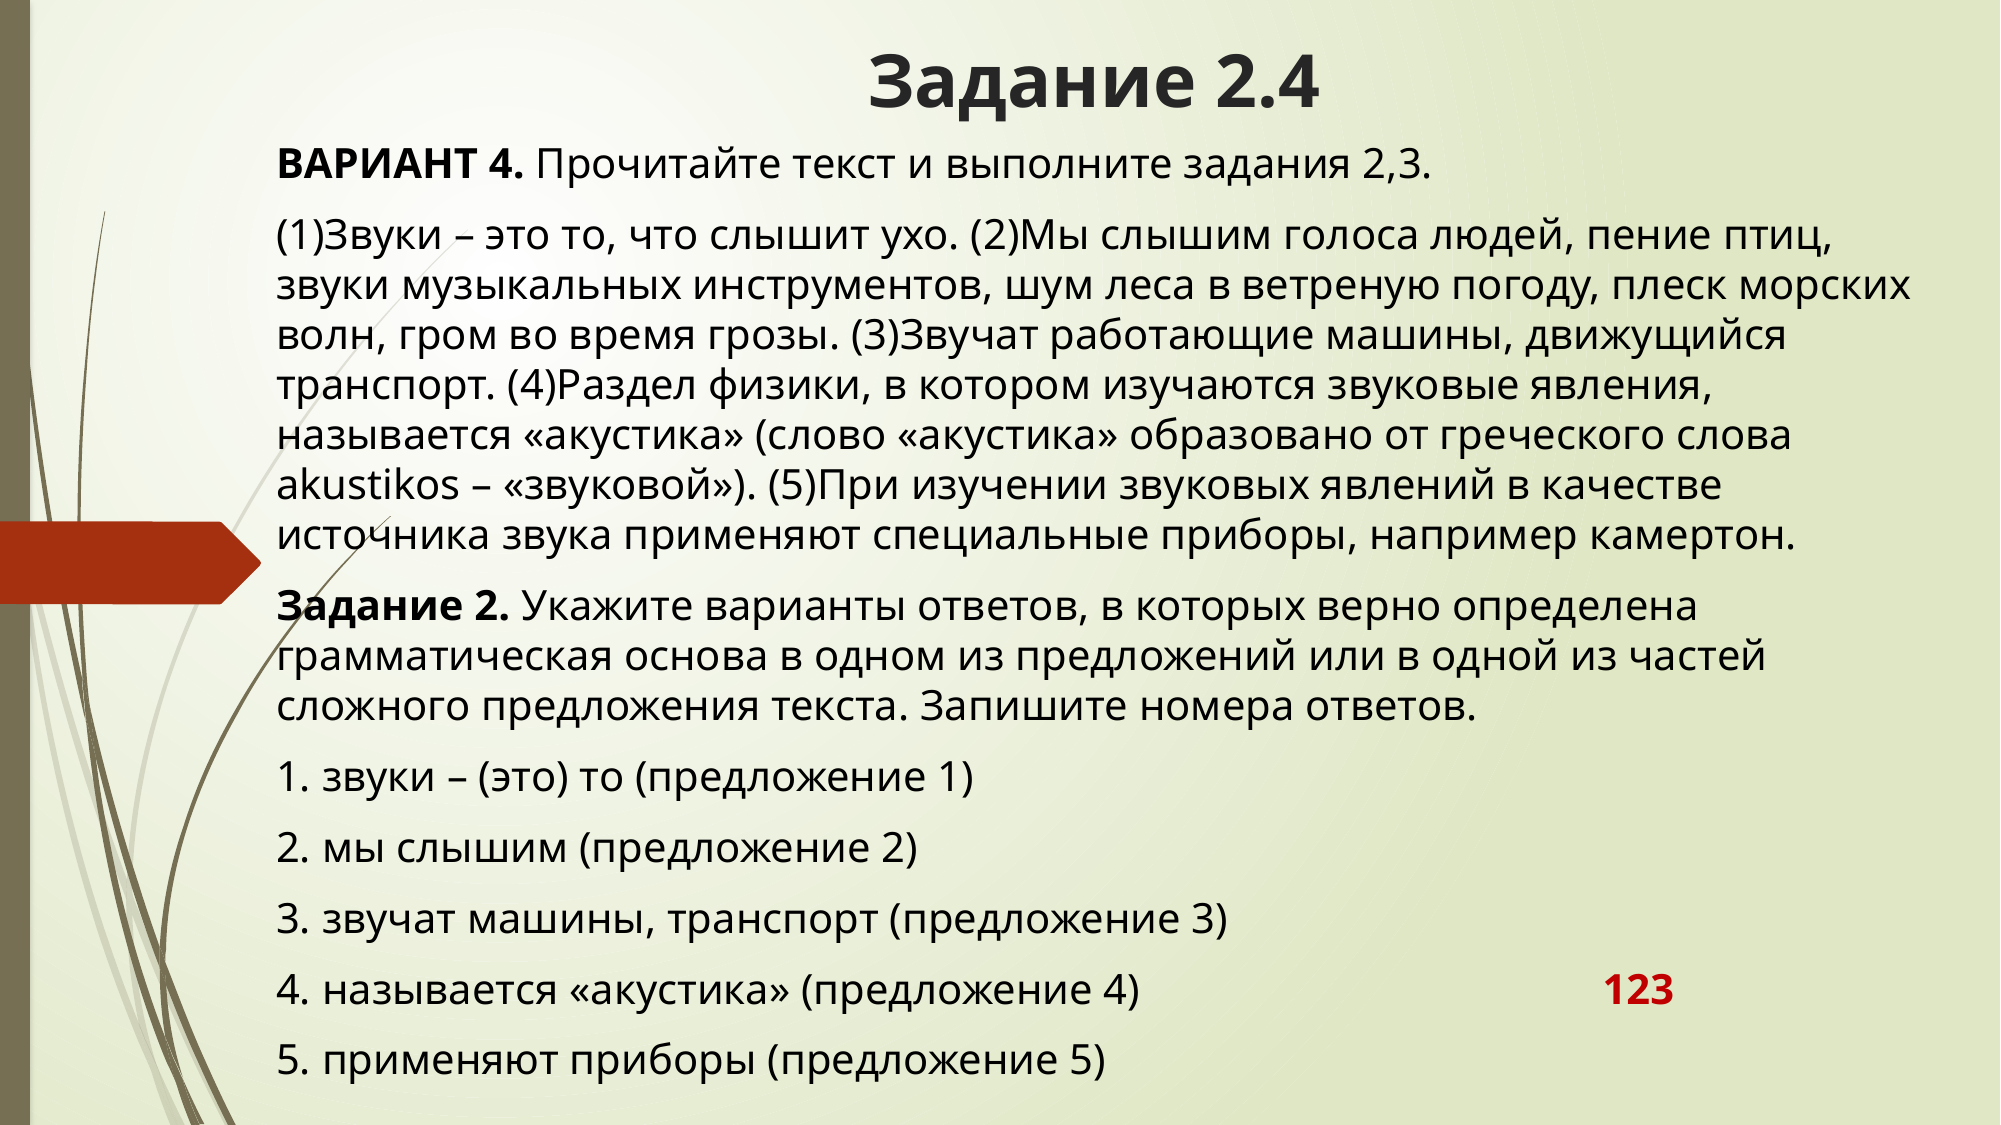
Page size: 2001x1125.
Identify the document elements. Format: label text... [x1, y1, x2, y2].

title Задание 2.4 [362, 26, 1825, 129]
list ВАРИАНТ 4. Прочитайте текст и выполните задания 2,3. (1)Звуки – это то, что слышит ухо. (2)Мы слышим голоса людей, пение птиц, звуки музыкальных инструментов, шум леса в ветреную погоду, плеск морских волн, гром во время грозы. (3)Звучат работающие машины, движущийся транспорт. (4)Раздел физики, в котором изучаются звуковые явления, называется «акустика» (слово «акустика» образовано от греческого слова akustikos – «звуковой»). (5)При изучении звуковых явлений в качестве источника звука применяют специальные приборы, например камертон. Задание 2. Укажите варианты ответов, в которых верно определена грамматическая основа в одном из предложений или в одной из частей сложного предложения текста. Запишите номера ответов. 1. звуки – (это) то (предложение 1) 2. мы слышим (предложение 2) 3. звучат машины, транспорт (предложение 3) 4. называется «акустика» (предложение 4) 123 5. применяют приборы (предложение 5) [261, 129, 1964, 1099]
